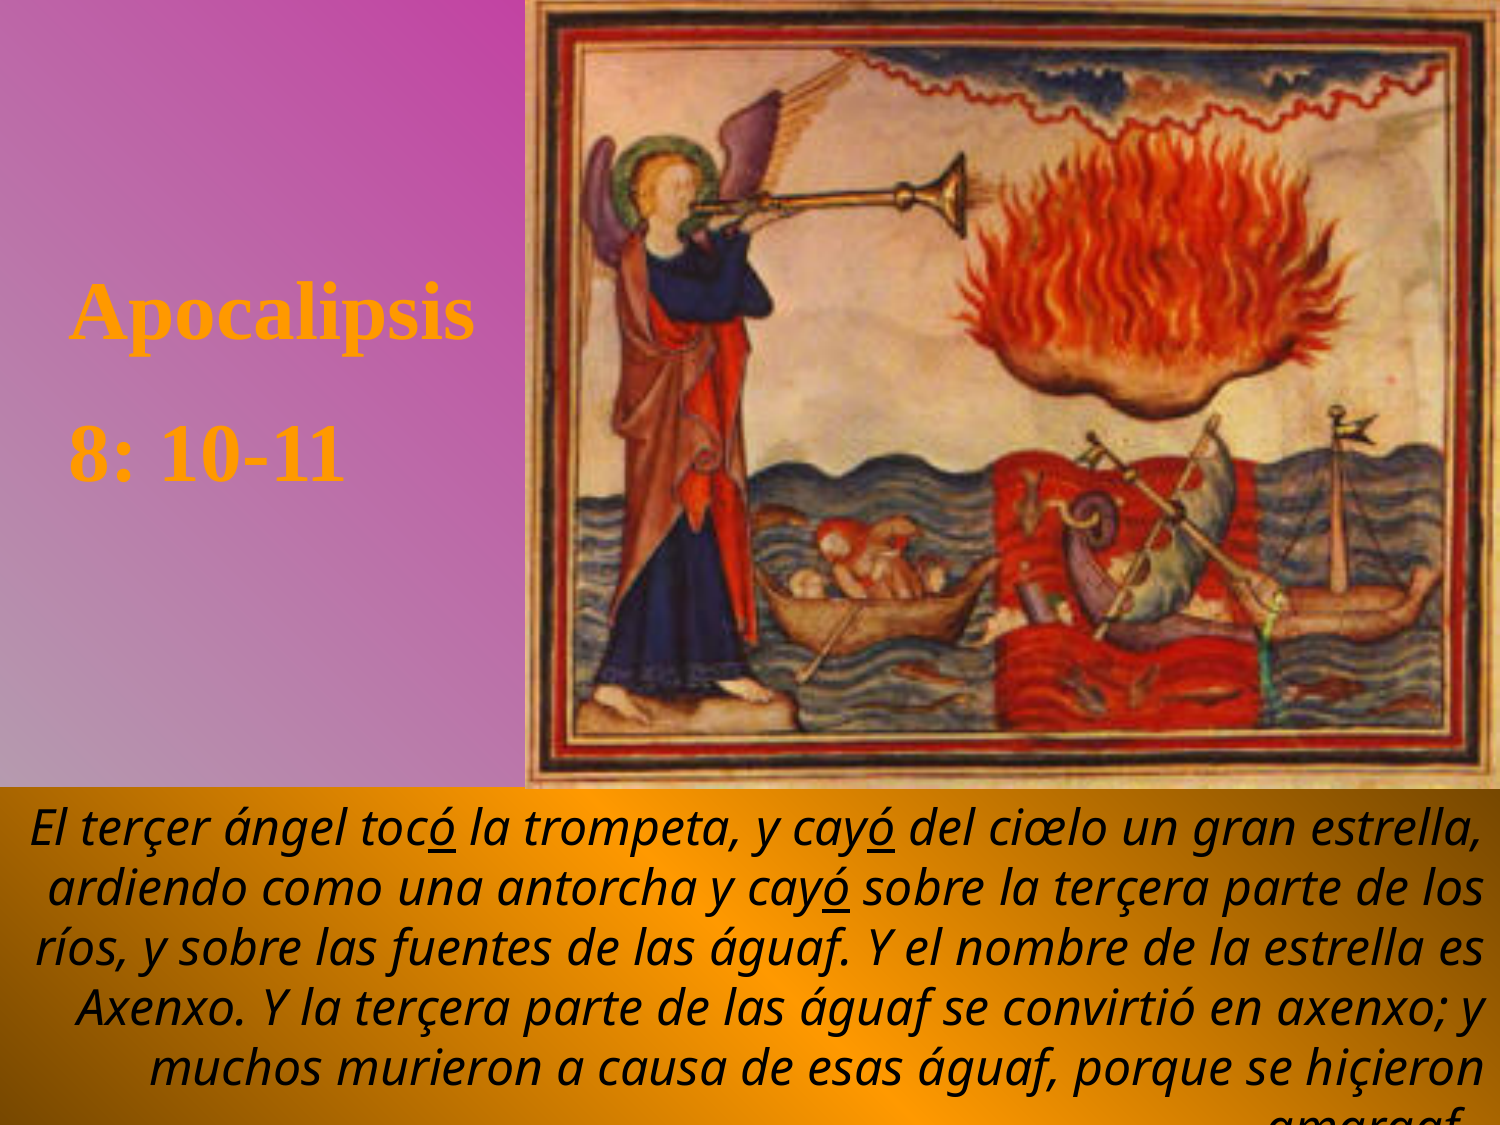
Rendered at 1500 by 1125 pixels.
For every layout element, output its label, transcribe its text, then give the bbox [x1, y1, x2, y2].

picture [524, 0, 1500, 790]
text_box El terçer ángel tocó la trompeta, y cayó del ciœlo un gran estrella, ardiendo como una antorcha y cayó sobre la terçera parte de los ríos, y sobre las fuentes de las águaf. Y el nombre de la estrella es Axenxo. Y la terçera parte de las águaf se convirtió en axenxo; y muchos murieron a causa de esas águaf, porque se hiçieron amargaf. [0, 787, 1500, 1125]
text_box Apocalipsis 8: 10-11 [53, 248, 492, 506]
